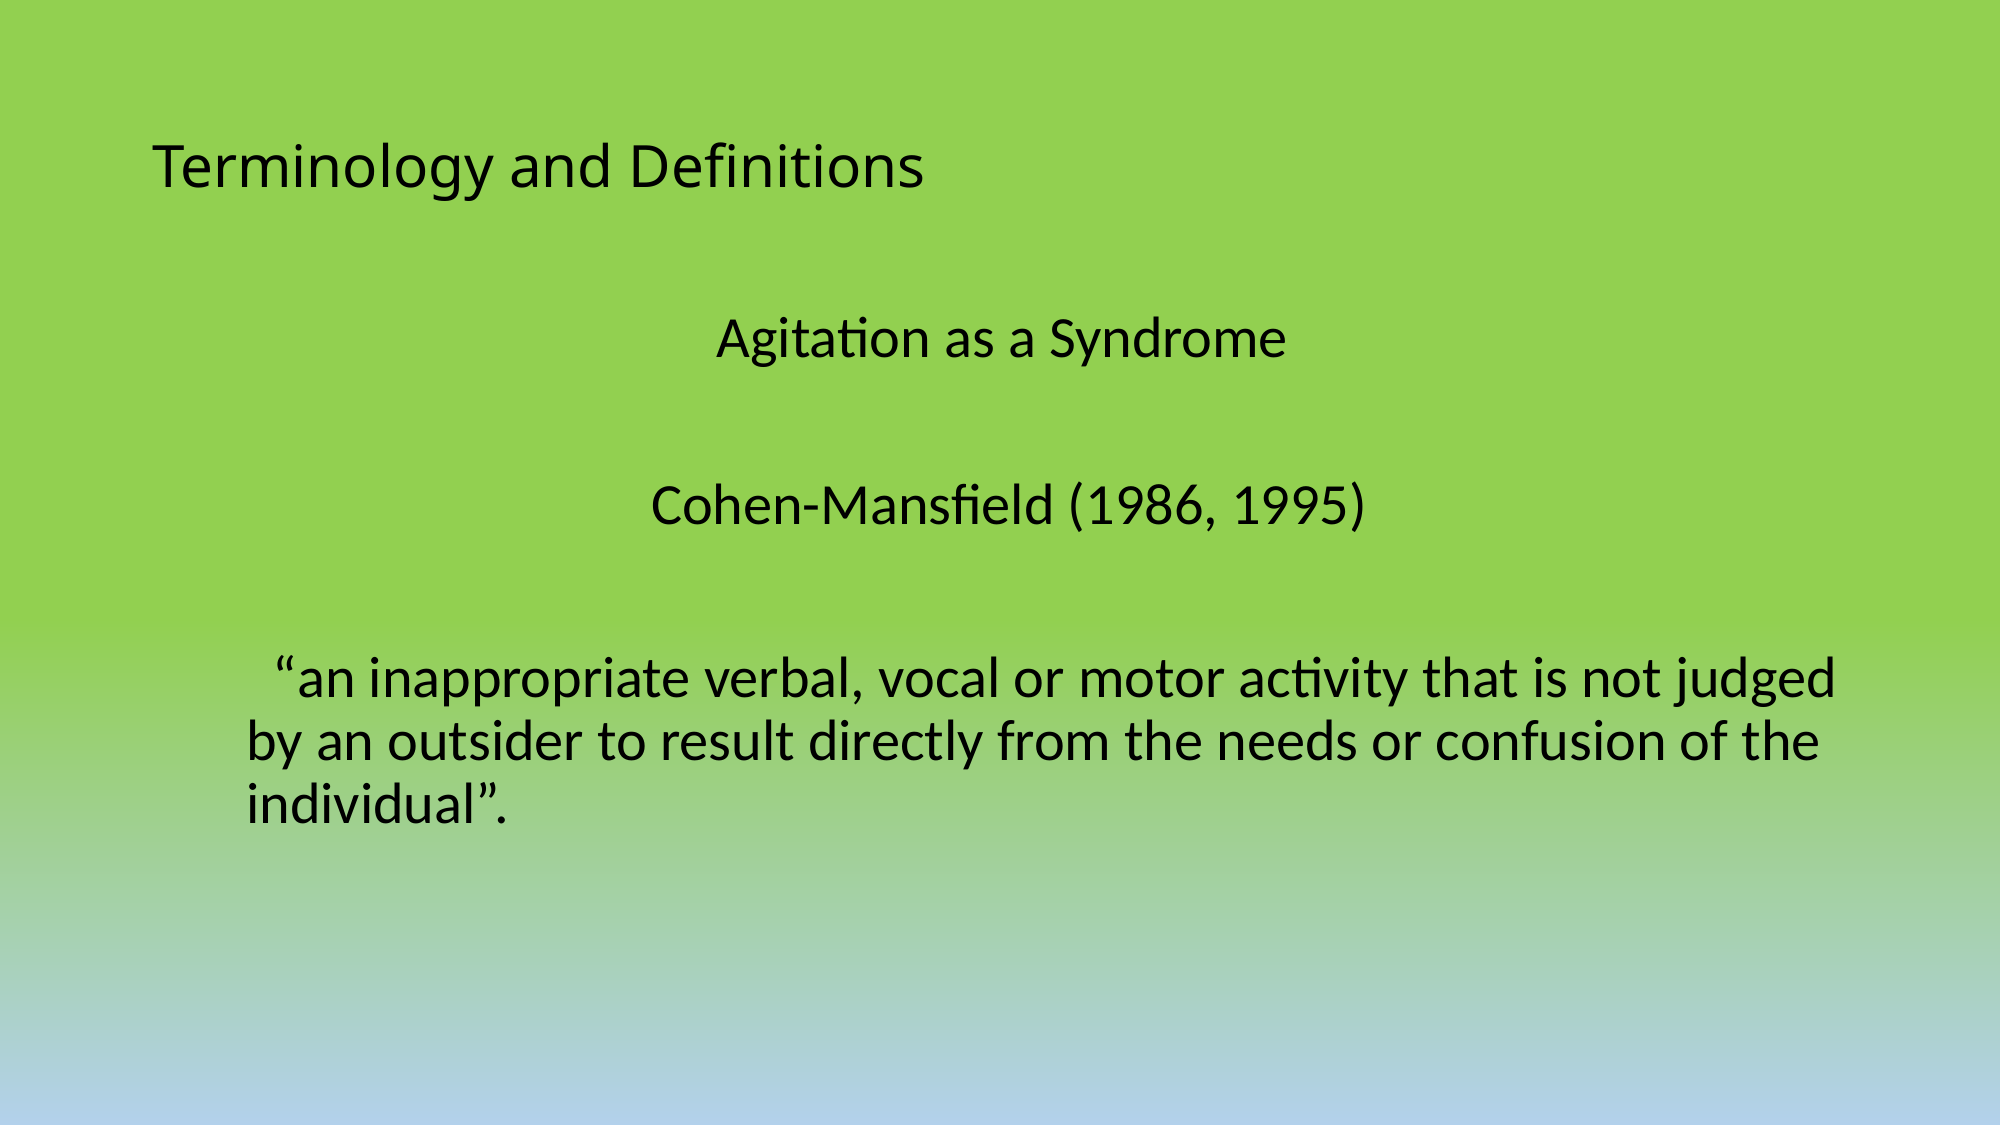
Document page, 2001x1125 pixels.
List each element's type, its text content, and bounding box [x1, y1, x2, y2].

title Terminology and Definitions [137, 59, 1863, 278]
list Agitation as a Syndrome Cohen-Mansfield (1986, 1995) “an inappropriate verbal, vocal or motor activity that is not judged by an outsider to result directly from the needs or confusion of the individual”. [137, 299, 1863, 1014]
